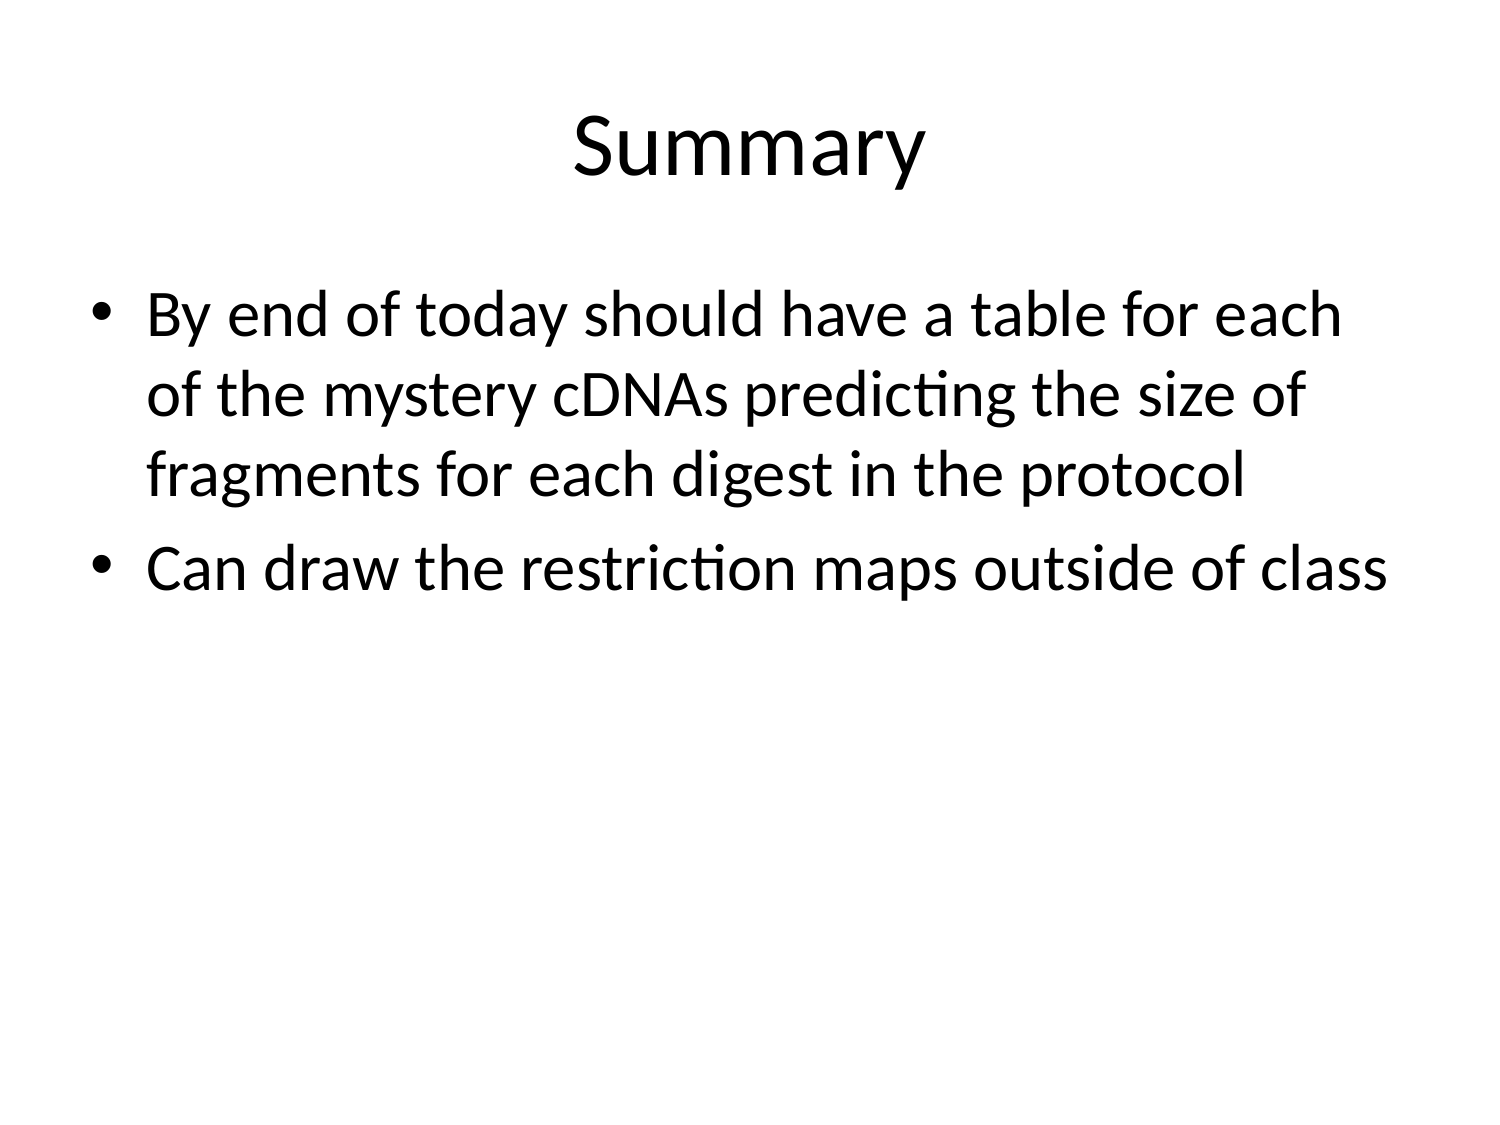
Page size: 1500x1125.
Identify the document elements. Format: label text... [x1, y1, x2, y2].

list By end of today should have a table for each of the mystery cDNAs predicting the size of fragments for each digest in the protocol Can draw the restriction maps outside of class [75, 262, 1425, 1005]
title Summary [75, 45, 1425, 233]
